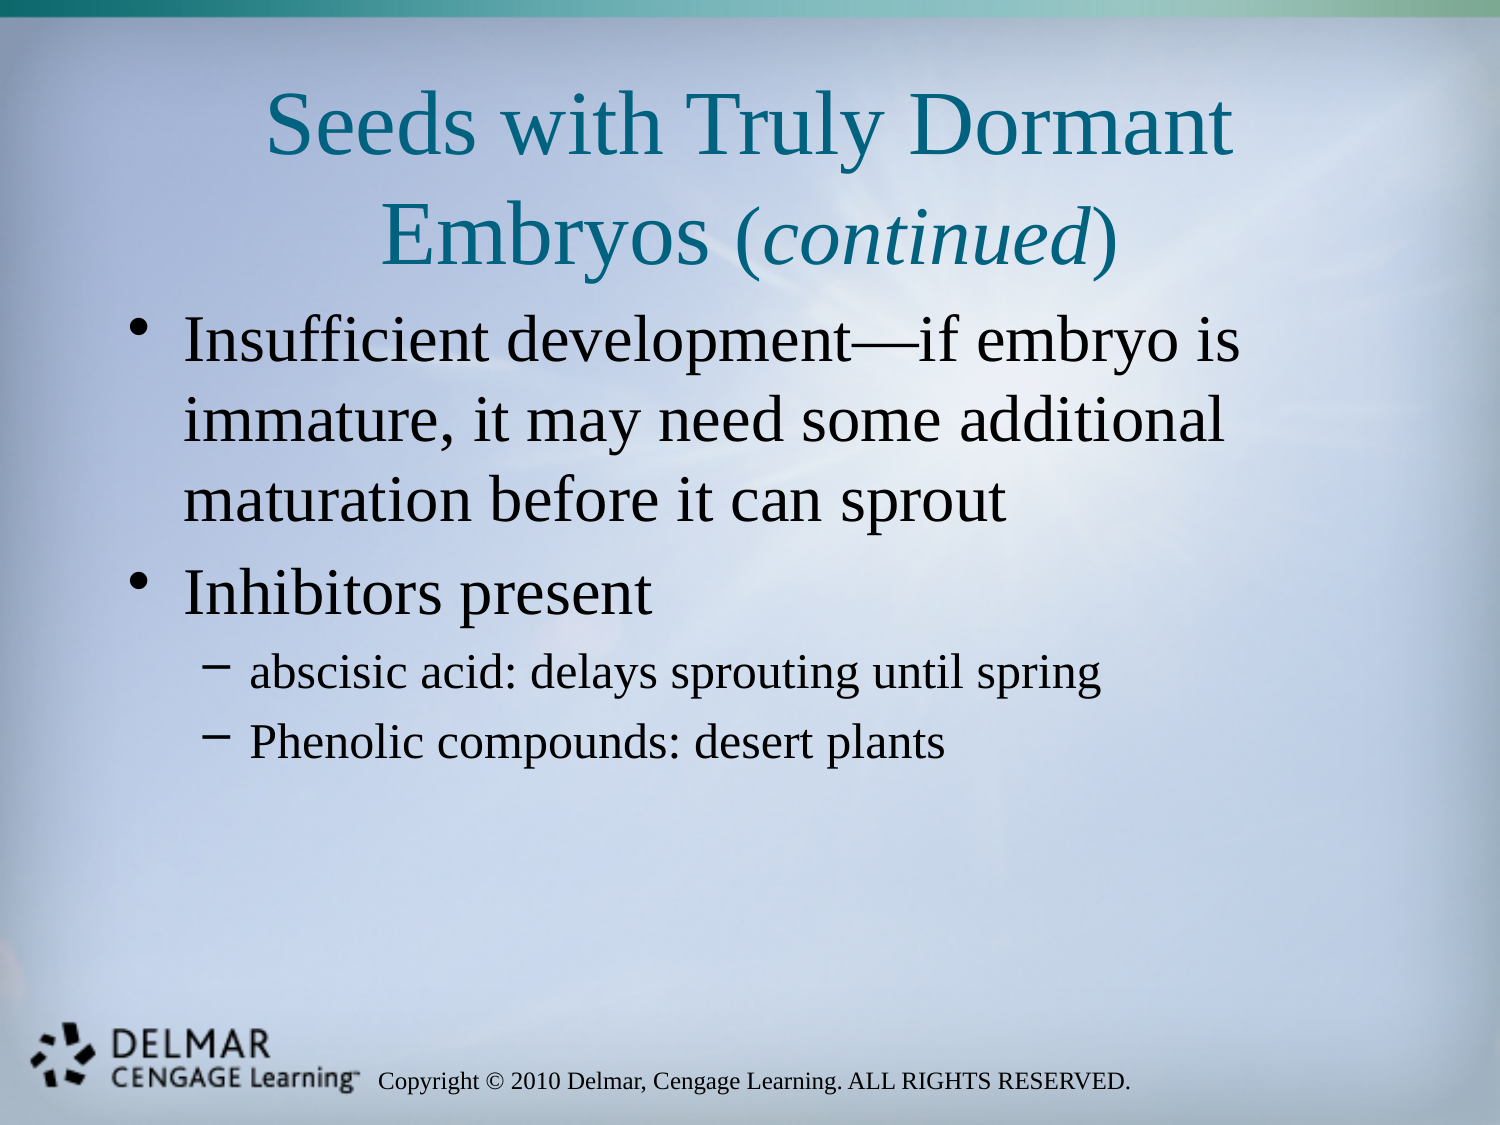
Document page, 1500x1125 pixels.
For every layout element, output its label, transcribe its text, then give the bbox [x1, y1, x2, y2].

picture [0, 0, 1500, 1125]
title Seeds with Truly Dormant Embryos (continued) [112, 62, 1388, 213]
list Insufficient development—if embryo is immature, it may need some additional maturation before it can sprout Inhibitors present abscisic acid: delays sprouting until spring Phenolic compounds: desert plants [112, 287, 1388, 988]
